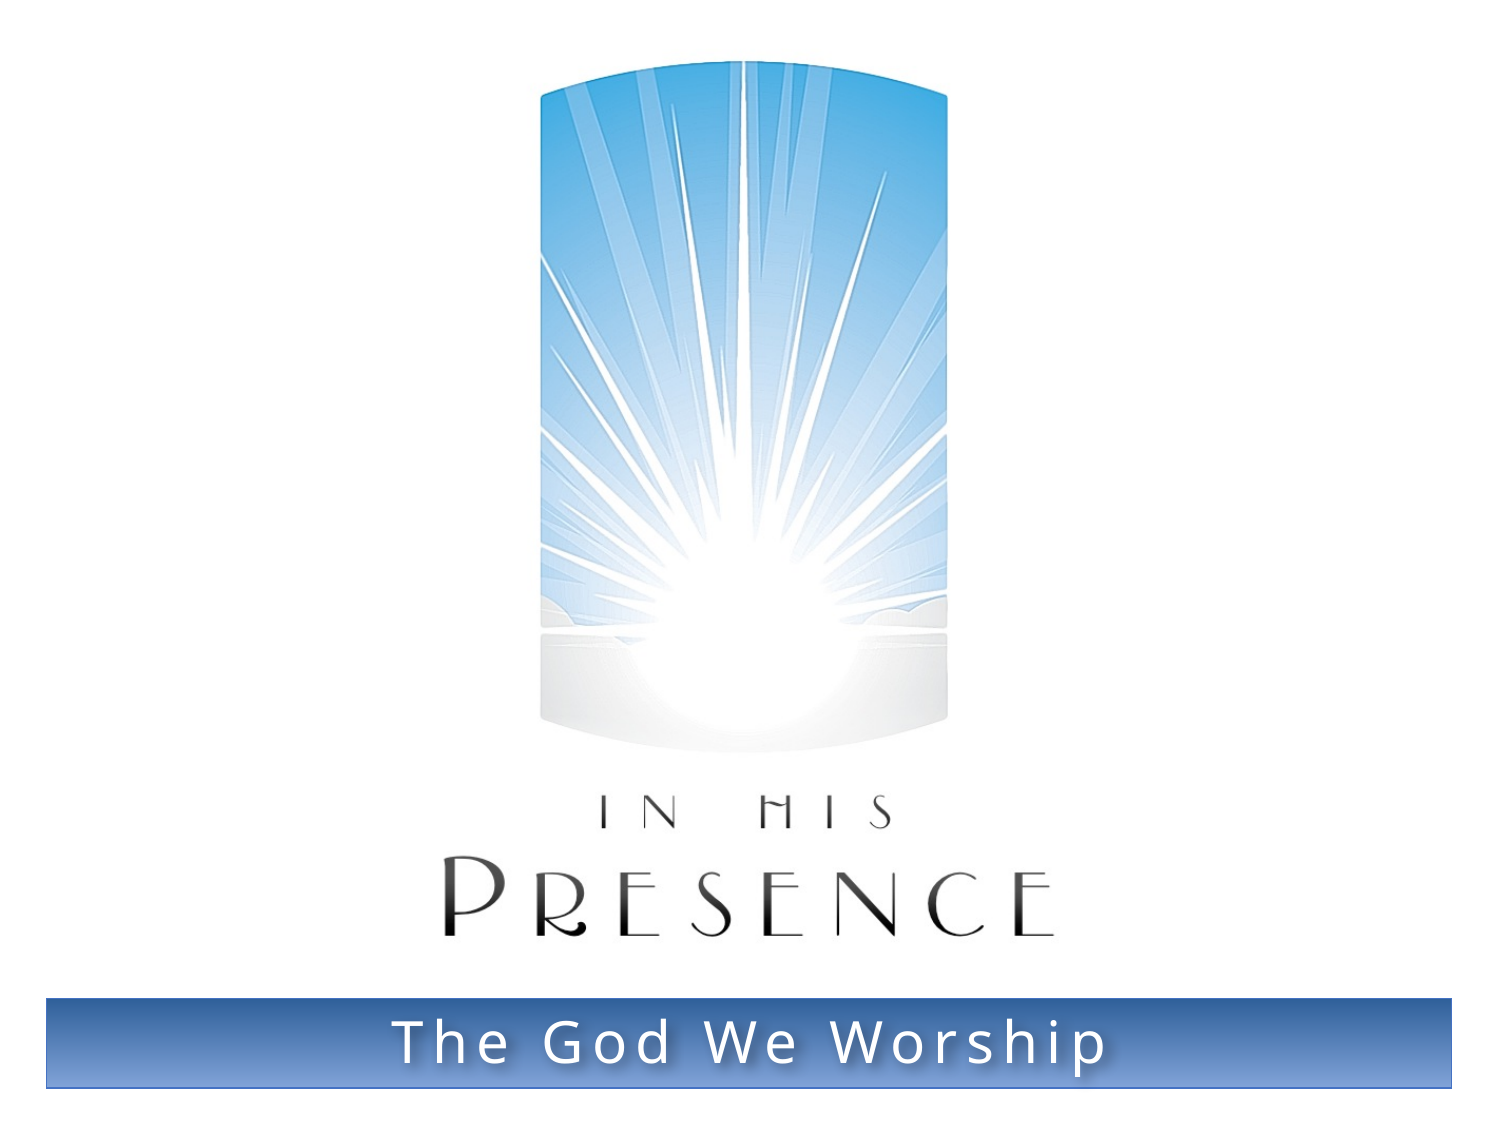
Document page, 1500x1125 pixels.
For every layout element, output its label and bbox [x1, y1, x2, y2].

picture [393, 30, 1105, 966]
